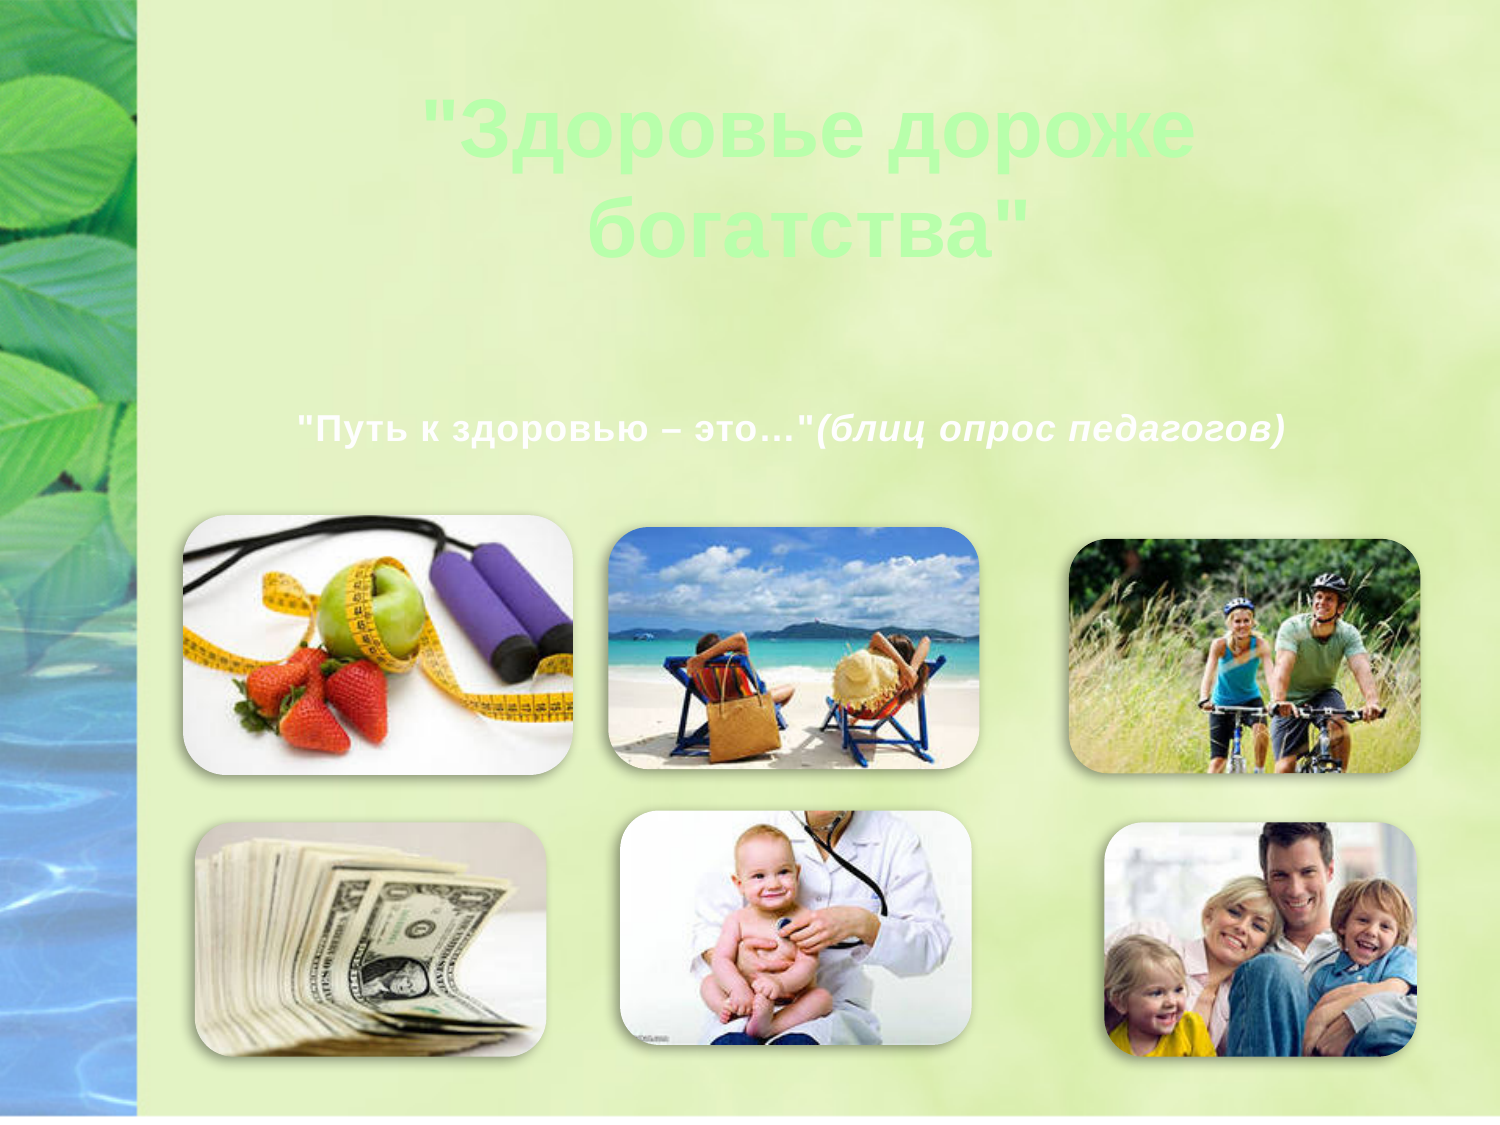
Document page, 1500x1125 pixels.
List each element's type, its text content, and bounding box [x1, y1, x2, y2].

text_box "Здоровье дороже богатства" [194, 66, 1424, 281]
picture [0, 0, 1500, 1125]
text_box "Путь к здоровью – это…"(блиц опрос педагогов) [182, 397, 1400, 457]
